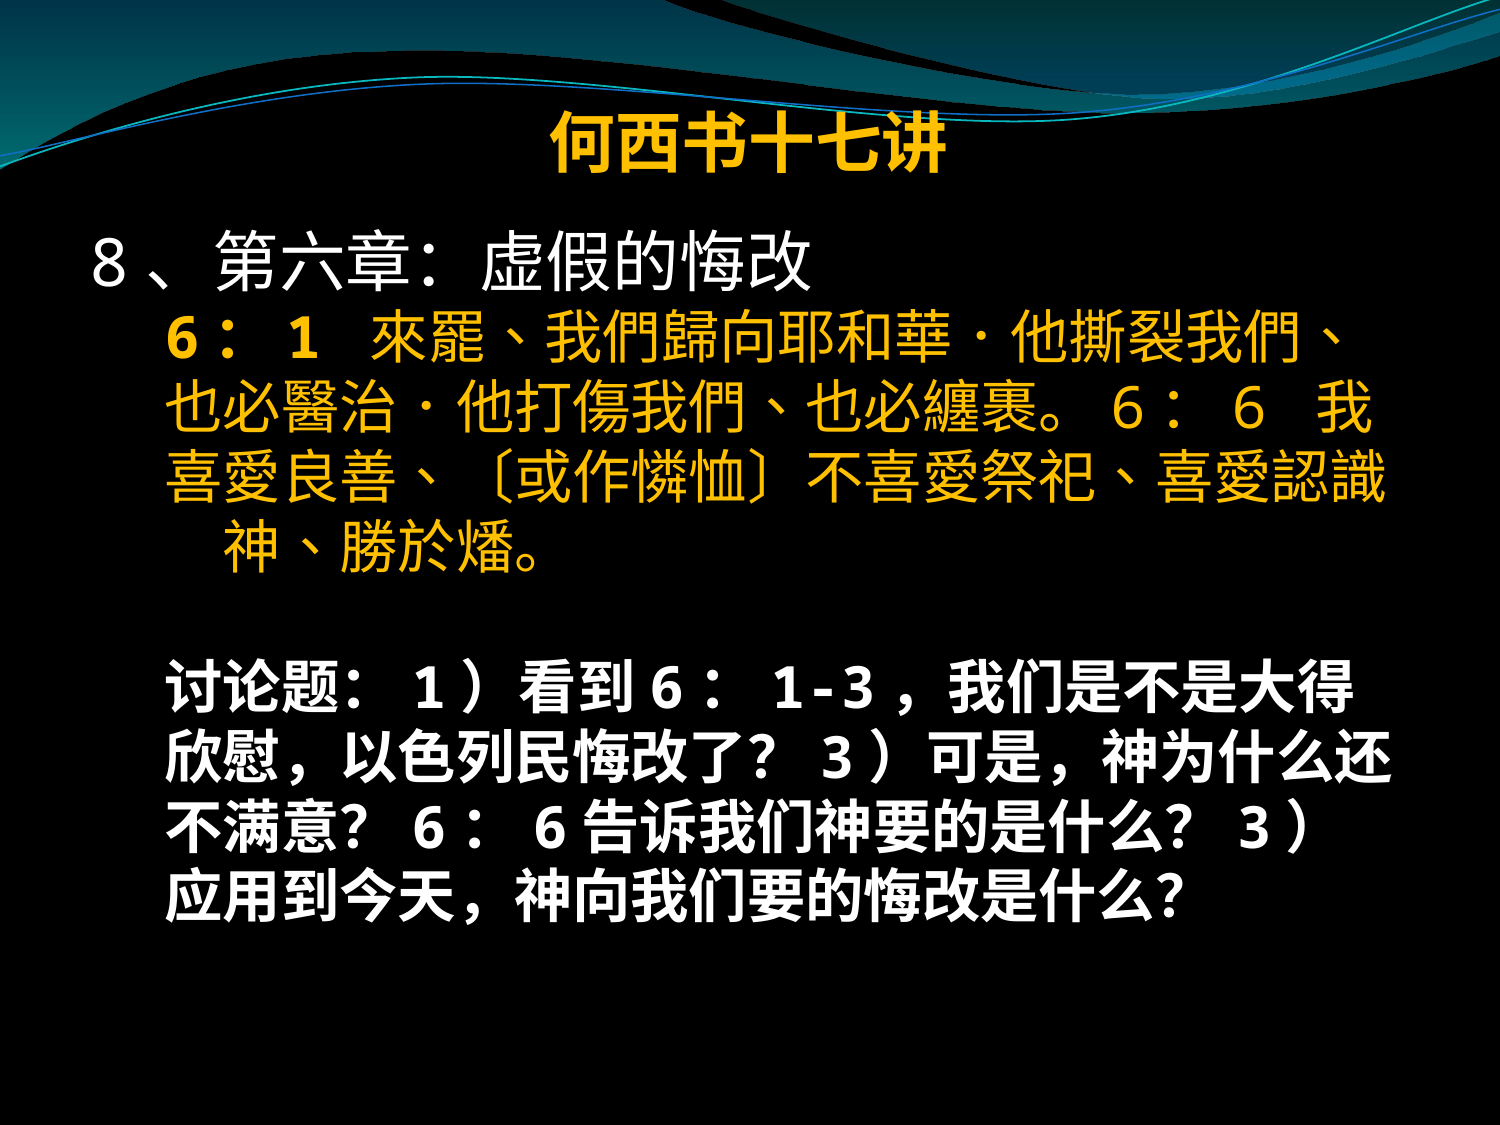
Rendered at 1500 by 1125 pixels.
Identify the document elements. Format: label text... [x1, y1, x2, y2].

text_box 8、第六章：虚假的悔改 6：1 來罷、我們歸向耶和華．他撕裂我們、也必醫治．他打傷我們、也必纏裹。6：6 我喜愛良善、〔或作憐恤〕不喜愛祭祀、喜愛認識 神、勝於燔。 讨论题：1）看到6：1-3，我们是不是大得欣慰，以色列民悔改了？3）可是，神为什么还不满意？6：6告诉我们神要的是什么？3）应用到今天，神向我们要的悔改是什么？ [74, 212, 1413, 937]
title 何西书十七讲 [50, 37, 1450, 182]
